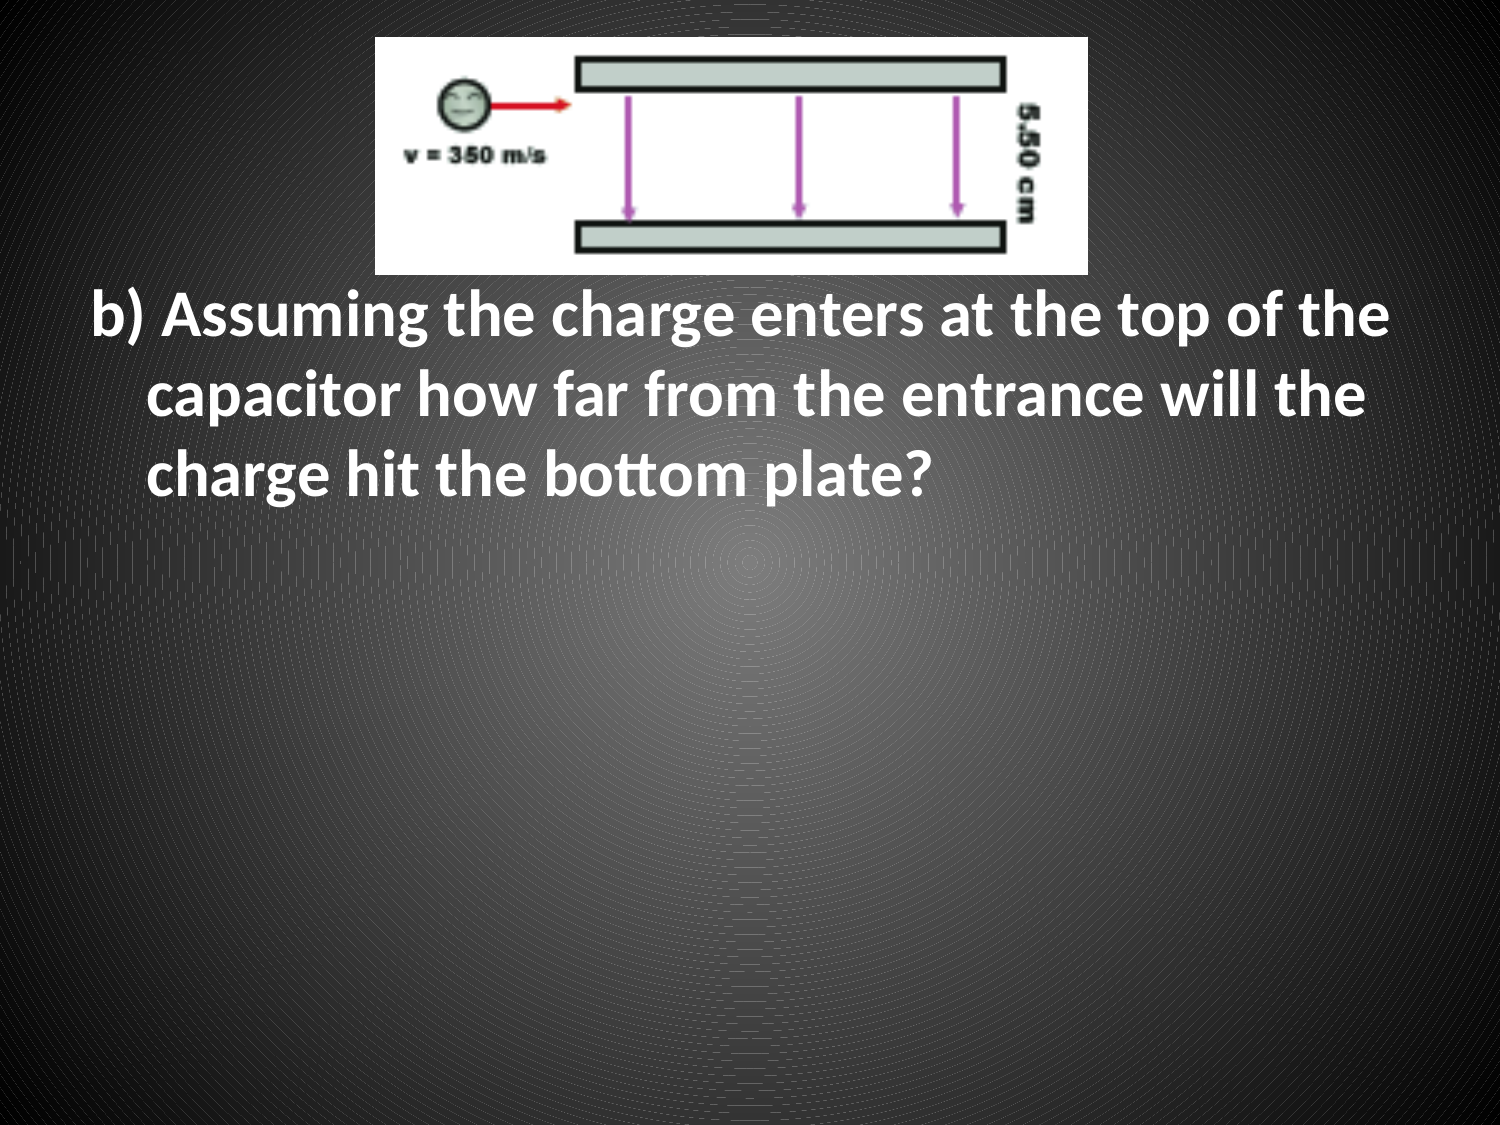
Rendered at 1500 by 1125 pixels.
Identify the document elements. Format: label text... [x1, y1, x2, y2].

list b) Assuming the charge enters at the top of the capacitor how far from the entrance will the charge hit the bottom plate? [75, 262, 1425, 1005]
picture [374, 37, 1088, 276]
